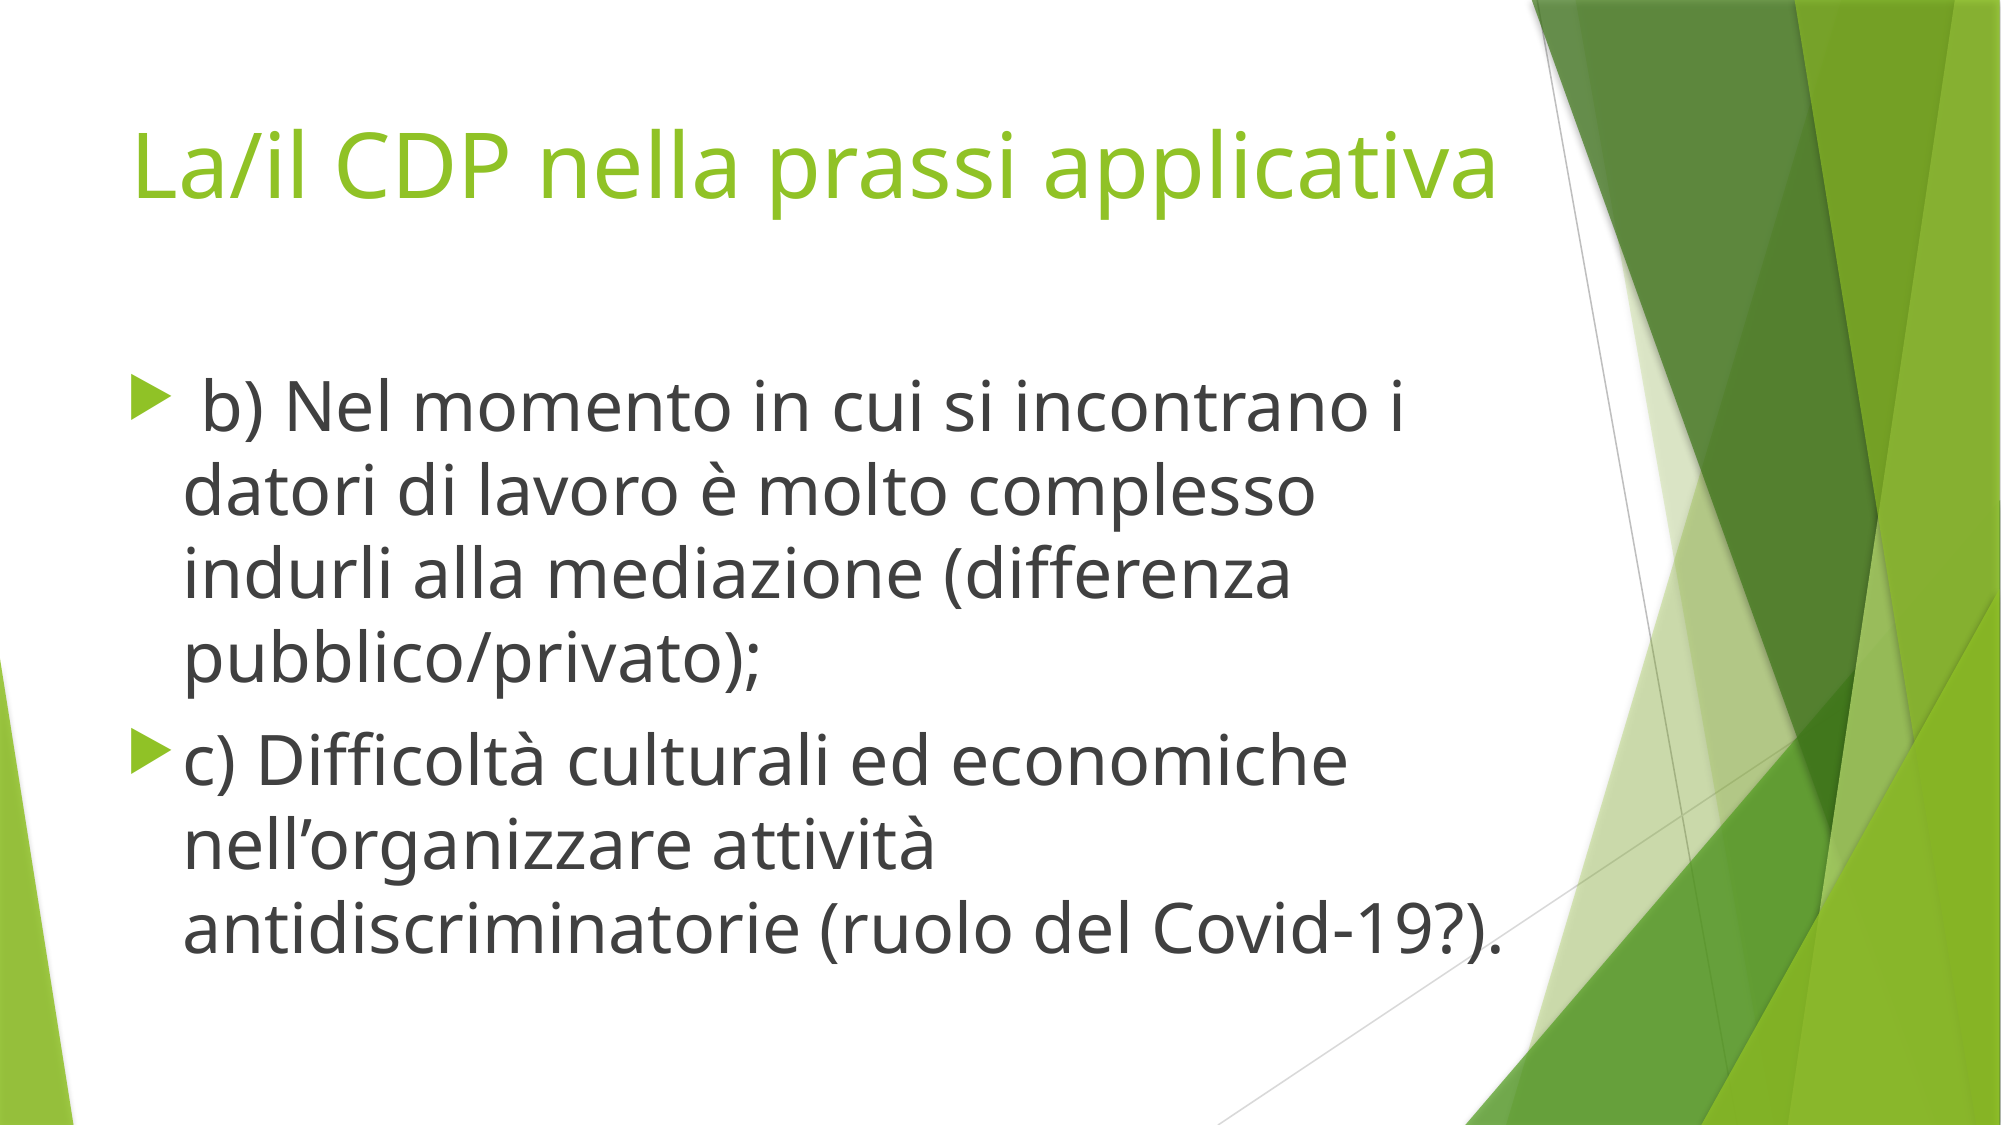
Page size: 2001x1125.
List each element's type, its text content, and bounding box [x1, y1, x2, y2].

title La/il CDP nella prassi applicativa [111, 99, 1522, 317]
list b) Nel momento in cui si incontrano i datori di lavoro è molto complesso indurli alla mediazione (differenza pubblico/privato); c) Difficoltà culturali ed economiche nell’organizzare attività antidiscriminatorie (ruolo del Covid-19?). [111, 354, 1522, 992]
